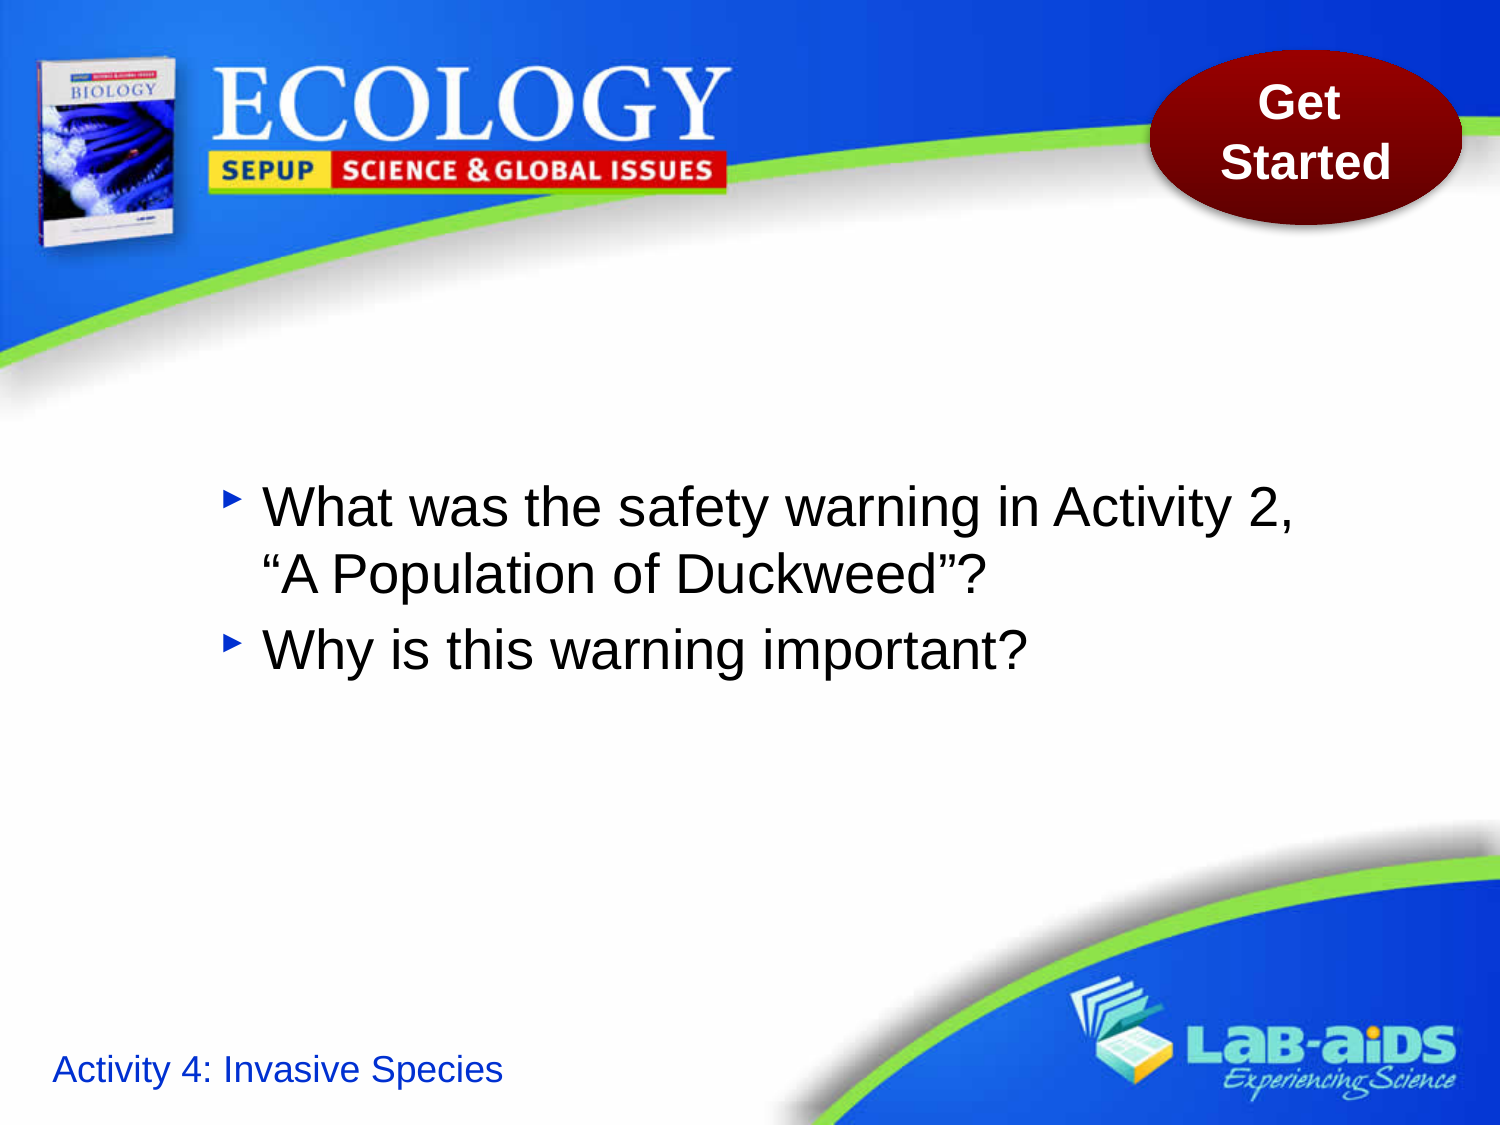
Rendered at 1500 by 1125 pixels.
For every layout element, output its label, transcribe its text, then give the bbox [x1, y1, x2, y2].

list What was the safety warning in Activity 2, “A Population of Duckweed”? Why is this warning important? [187, 462, 1325, 975]
picture [0, 0, 1500, 1125]
